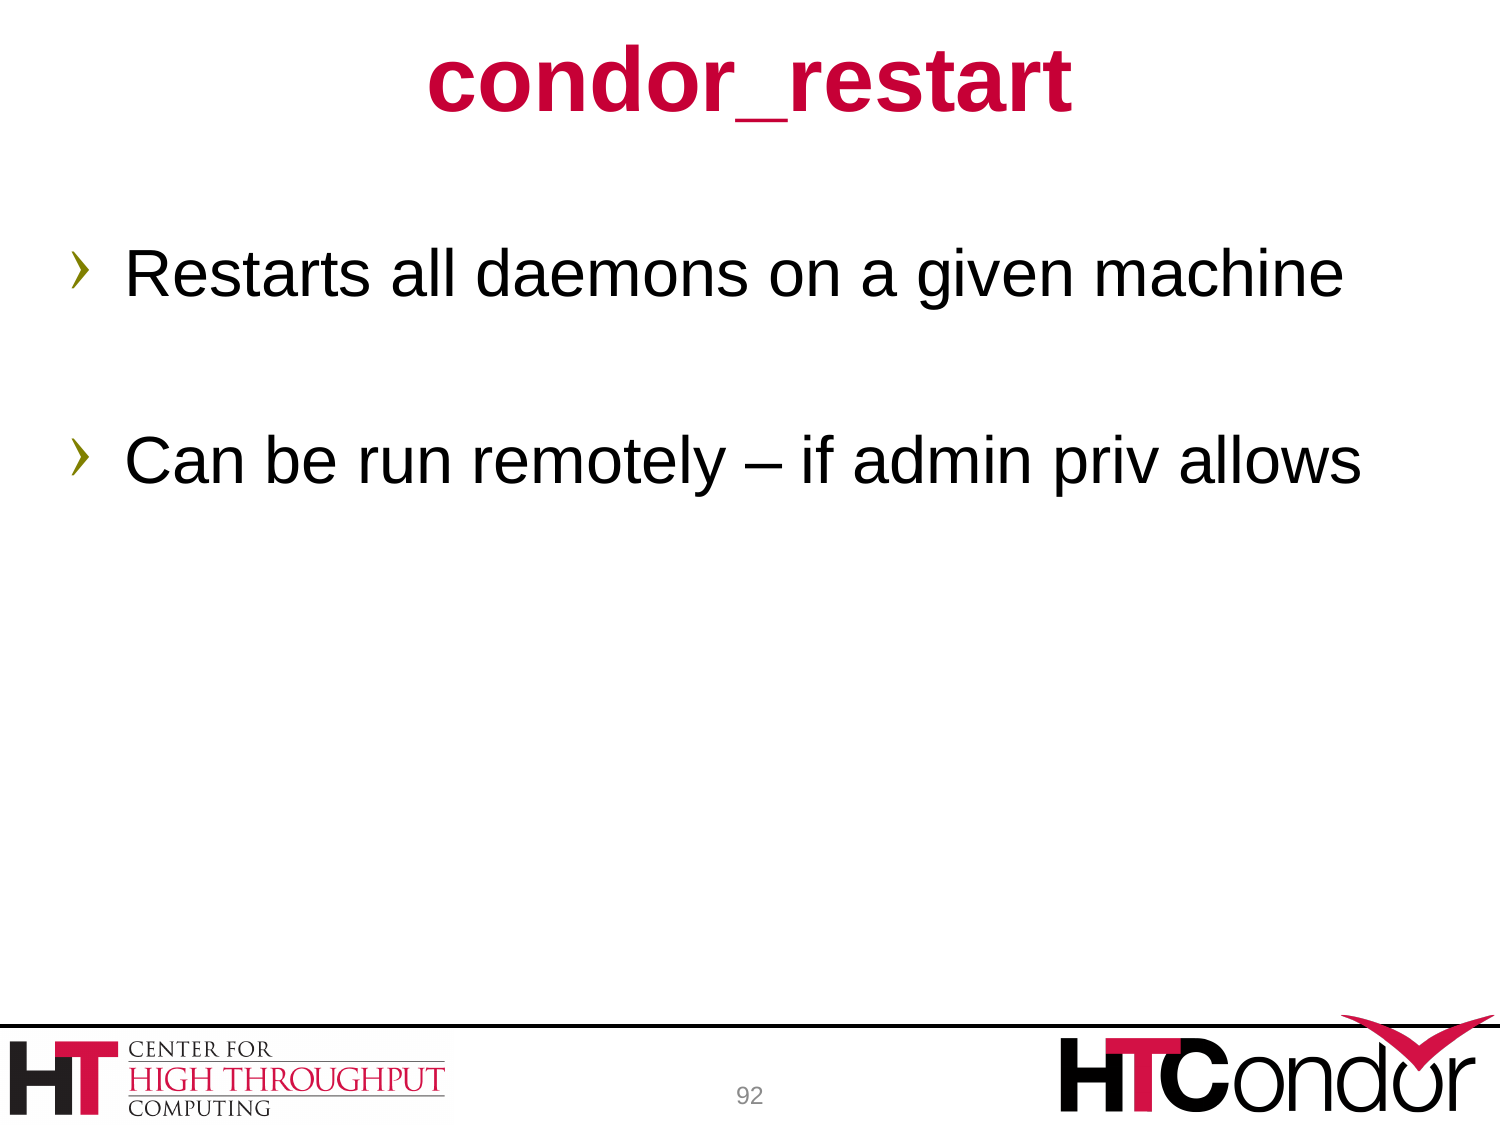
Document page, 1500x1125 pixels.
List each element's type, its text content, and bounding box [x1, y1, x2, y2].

list Restarts all daemons on a given machine Can be run remotely – if admin priv allows [52, 222, 1431, 916]
slide_number 92 [575, 1065, 925, 1125]
picture [1055, 1014, 1500, 1119]
title condor_restart [0, 0, 1500, 150]
picture [0, 1029, 454, 1125]
